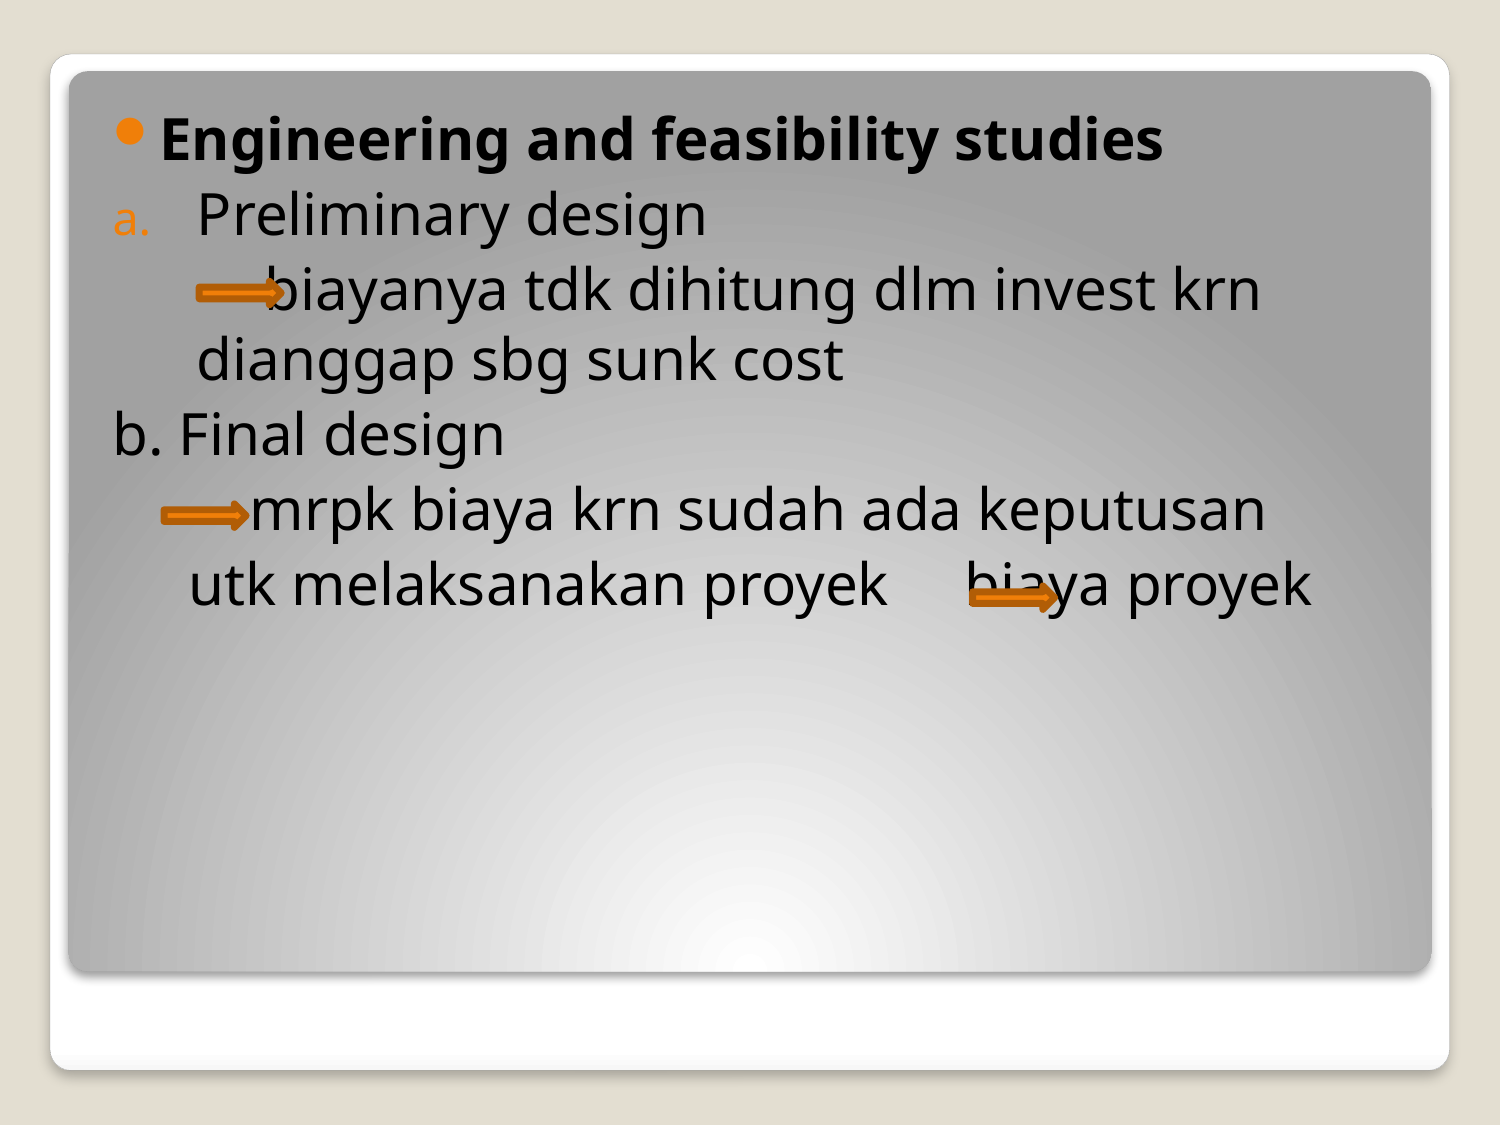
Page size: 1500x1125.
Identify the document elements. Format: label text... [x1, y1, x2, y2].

text_box [969, 582, 1059, 613]
text_box [195, 277, 285, 309]
text_box [160, 500, 250, 531]
list Engineering and feasibility studies Preliminary design biayanya tdk dihitung dlm invest krn dianggap sbg sunk cost b. Final design mrpk biaya krn sudah ada keputusan utk melaksanakan proyek biaya proyek [82, 86, 1425, 774]
